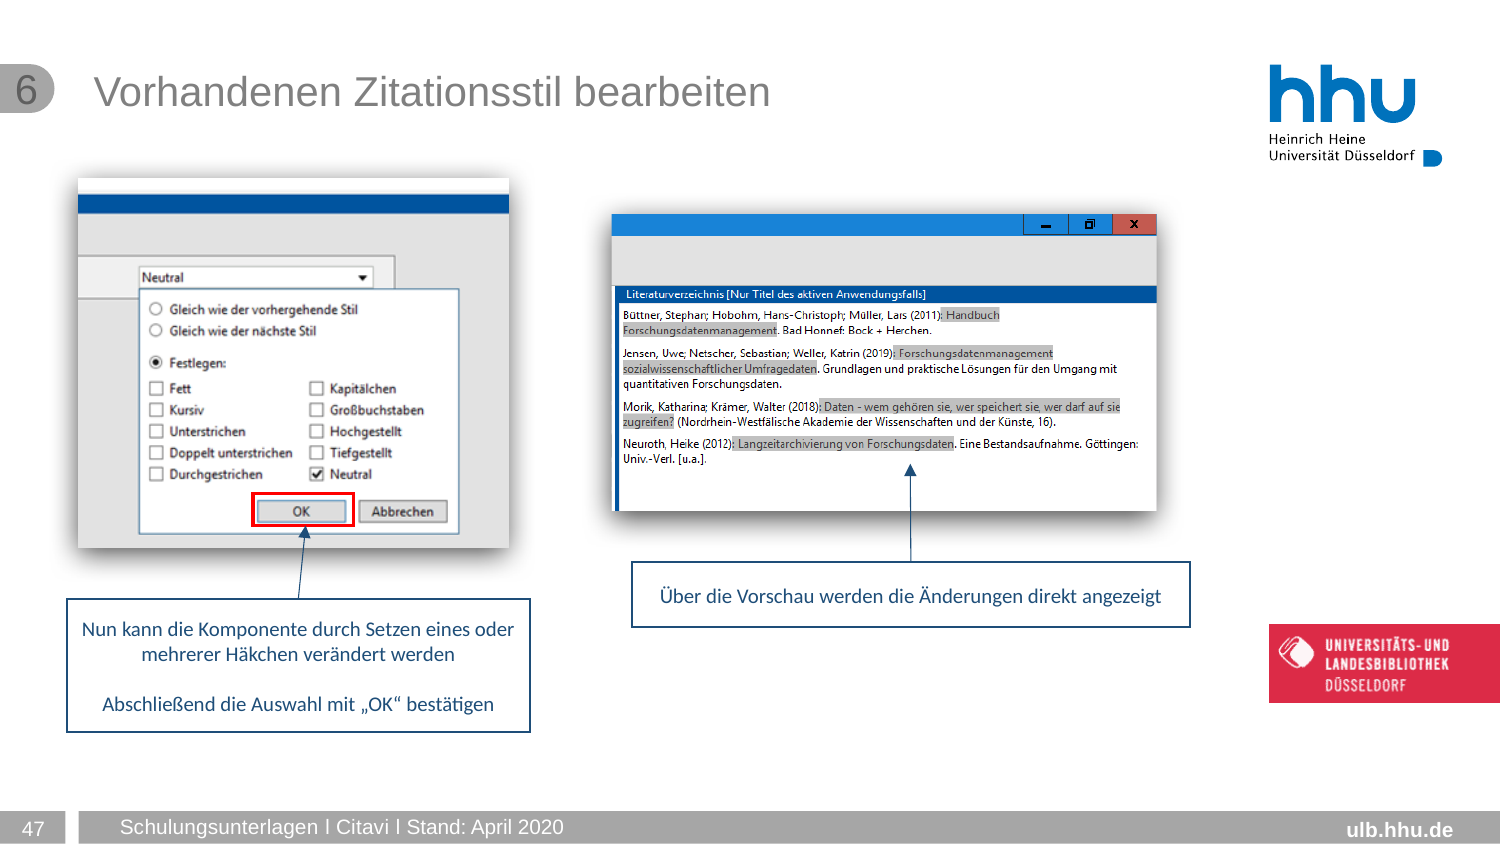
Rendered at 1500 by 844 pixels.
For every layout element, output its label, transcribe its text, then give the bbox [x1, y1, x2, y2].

text_box 6 [0, 61, 52, 125]
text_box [298, 525, 306, 599]
slide_number 47 [0, 812, 67, 844]
picture [78, 178, 509, 548]
title Vorhandenen Zitationsstil bearbeiten [78, 62, 1397, 127]
picture [1269, 624, 1500, 703]
picture [611, 214, 1157, 511]
text_box Nun kann die Komponente durch Setzen eines oder mehrerer Häkchen verändert werden Abschließend die Auswahl mit „OK“ bestätigen [66, 598, 531, 733]
text_box Über die Vorschau werden die Änderungen direkt angezeigt [631, 561, 1191, 628]
text_box [66, 128, 1157, 283]
